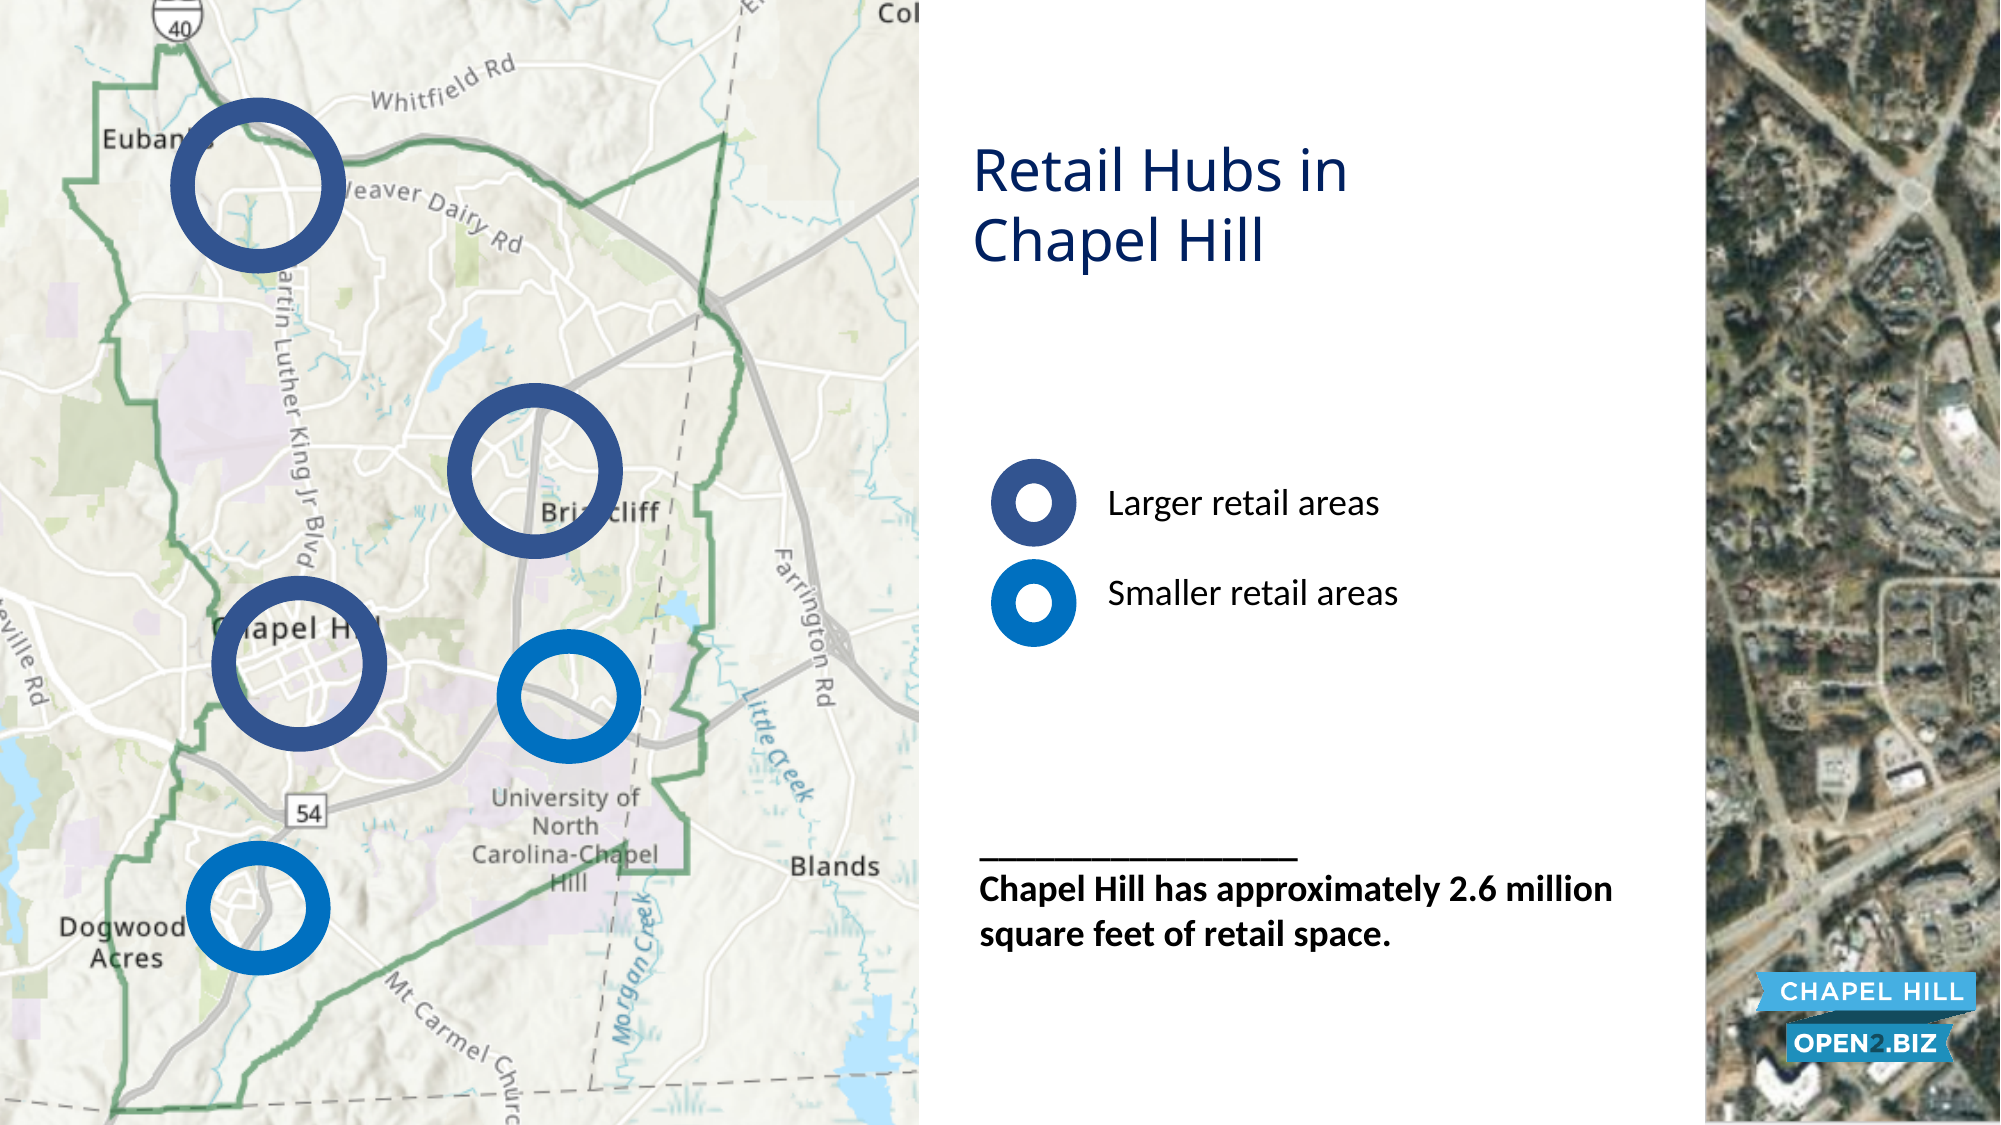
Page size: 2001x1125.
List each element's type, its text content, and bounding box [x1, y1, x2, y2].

text_box Larger retail areas Smaller retail areas [1093, 471, 1414, 621]
text_box [1002, 470, 1066, 536]
text_box _________________ Chapel Hill has approximately 2.6 million square feet of retail space. [964, 811, 1705, 962]
text_box Retail Hubs in Chapel Hill [957, 125, 1380, 421]
picture [0, 0, 919, 1125]
text_box [1002, 570, 1066, 636]
picture [1705, 0, 2000, 1125]
